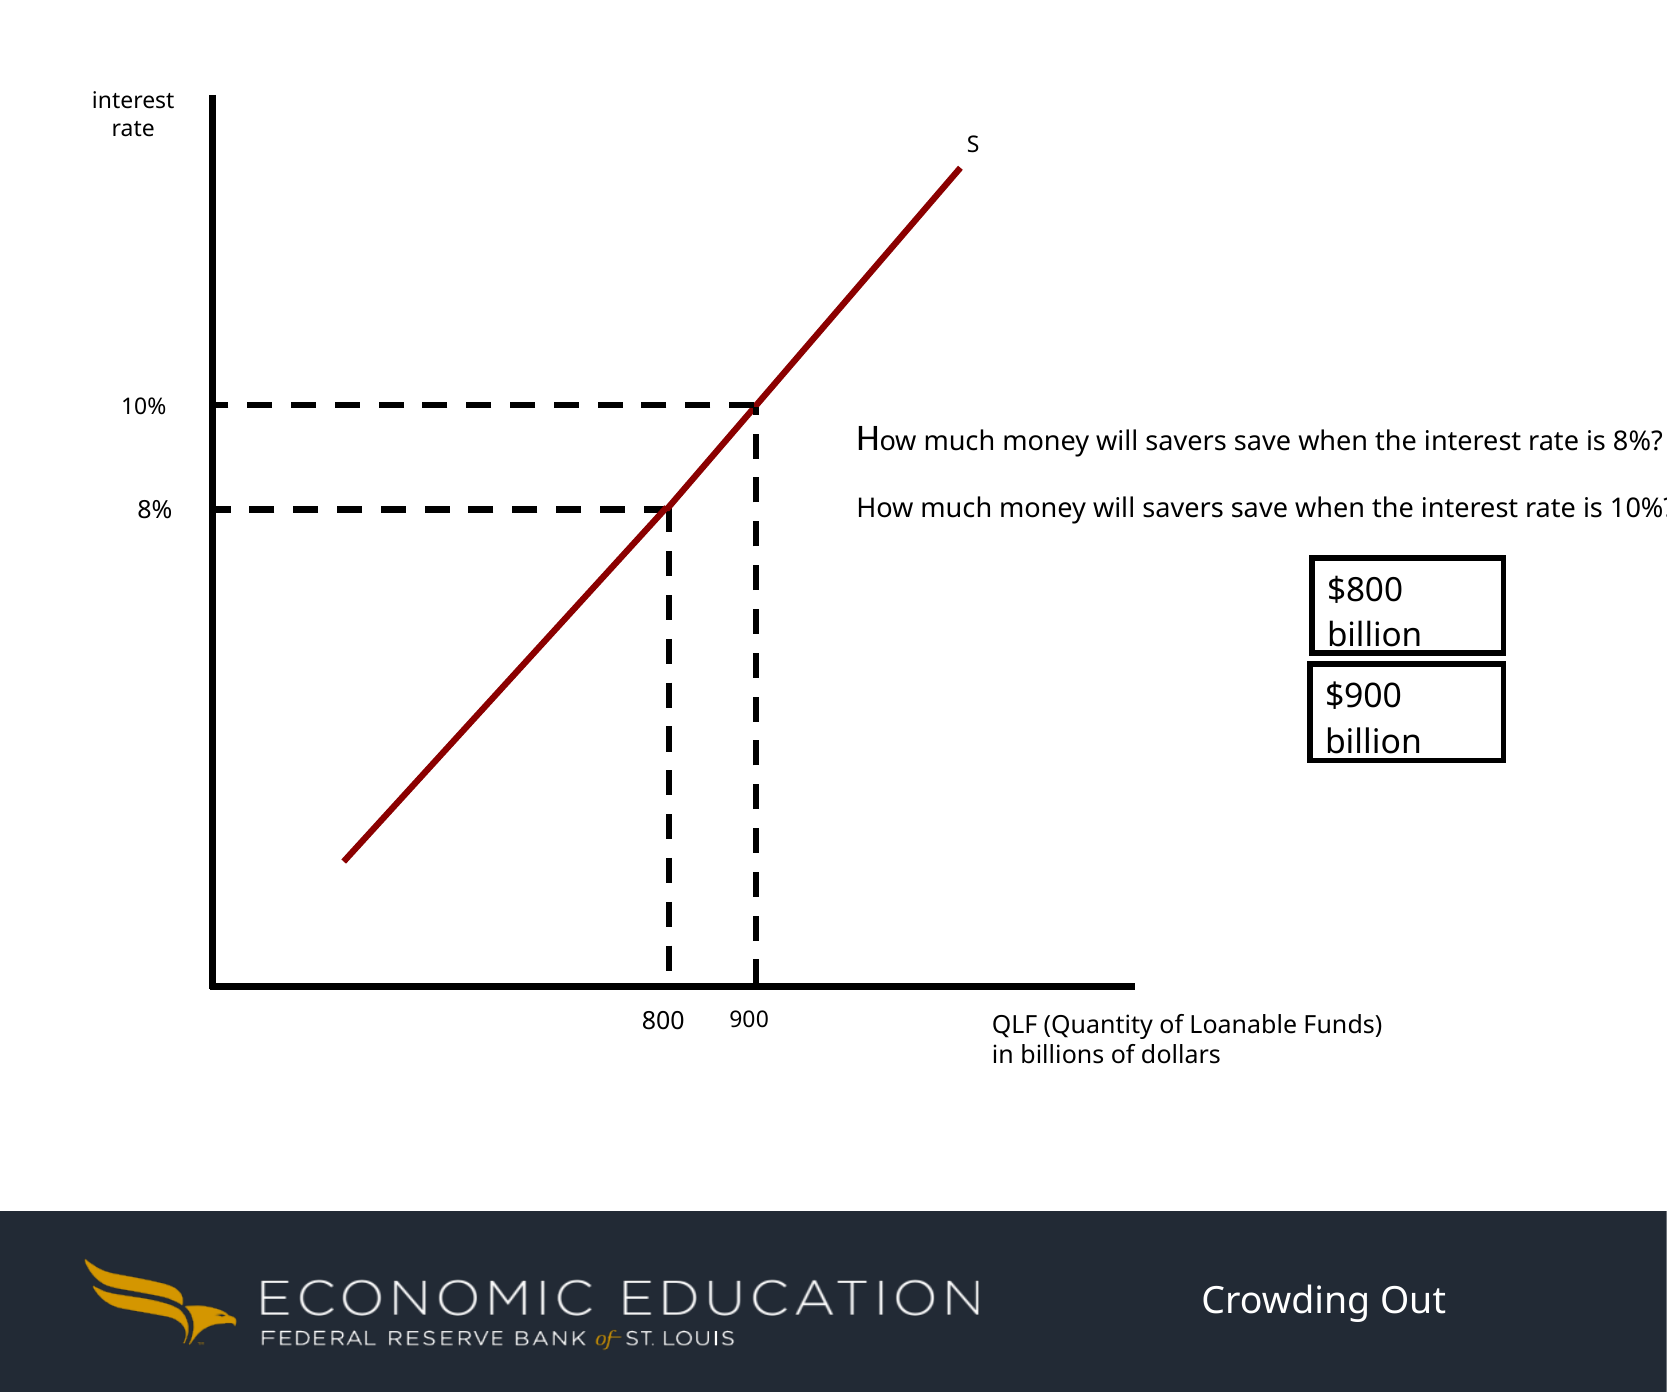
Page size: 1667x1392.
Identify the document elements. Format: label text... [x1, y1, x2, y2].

text_box Crowding Out [1186, 1268, 1562, 1329]
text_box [54, 78, 1667, 1077]
picture [35, 1224, 996, 1387]
text_box [0, 1211, 1667, 1392]
